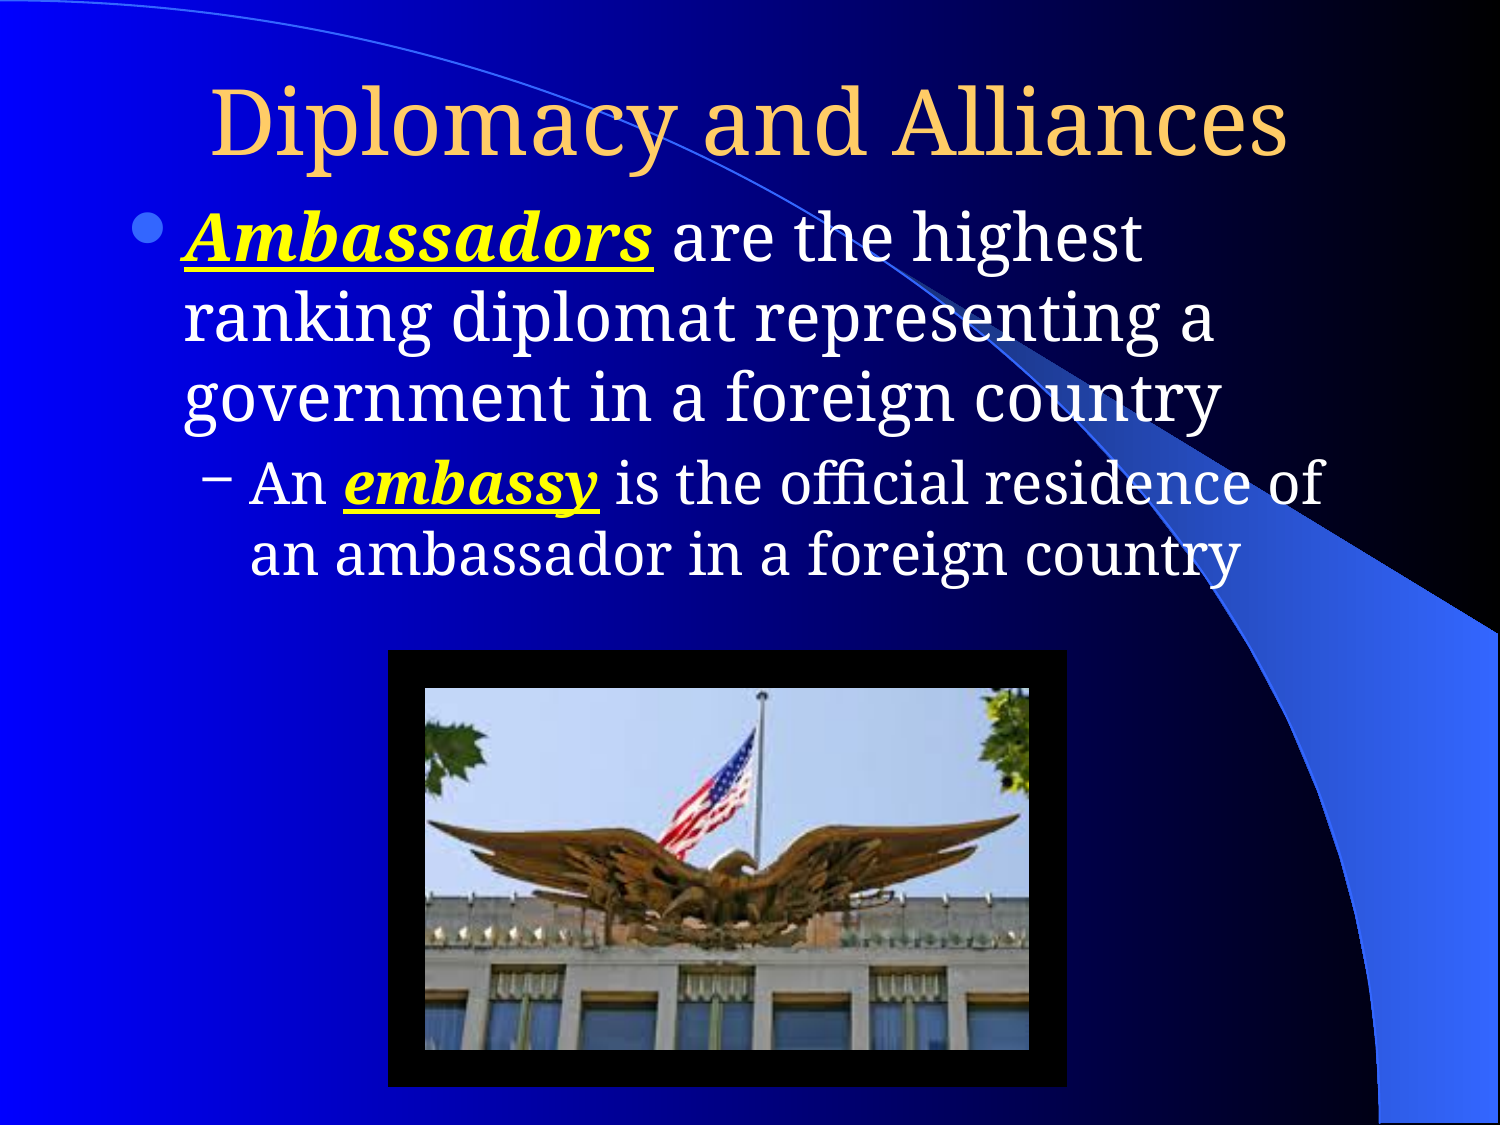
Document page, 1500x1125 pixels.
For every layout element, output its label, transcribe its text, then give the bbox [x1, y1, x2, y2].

picture [424, 687, 1030, 1051]
list Ambassadors are the highest ranking diplomat representing a government in a foreign country An embassy is the official residence of an ambassador in a foreign country [112, 187, 1388, 863]
title Diplomacy and Alliances [112, 24, 1388, 187]
